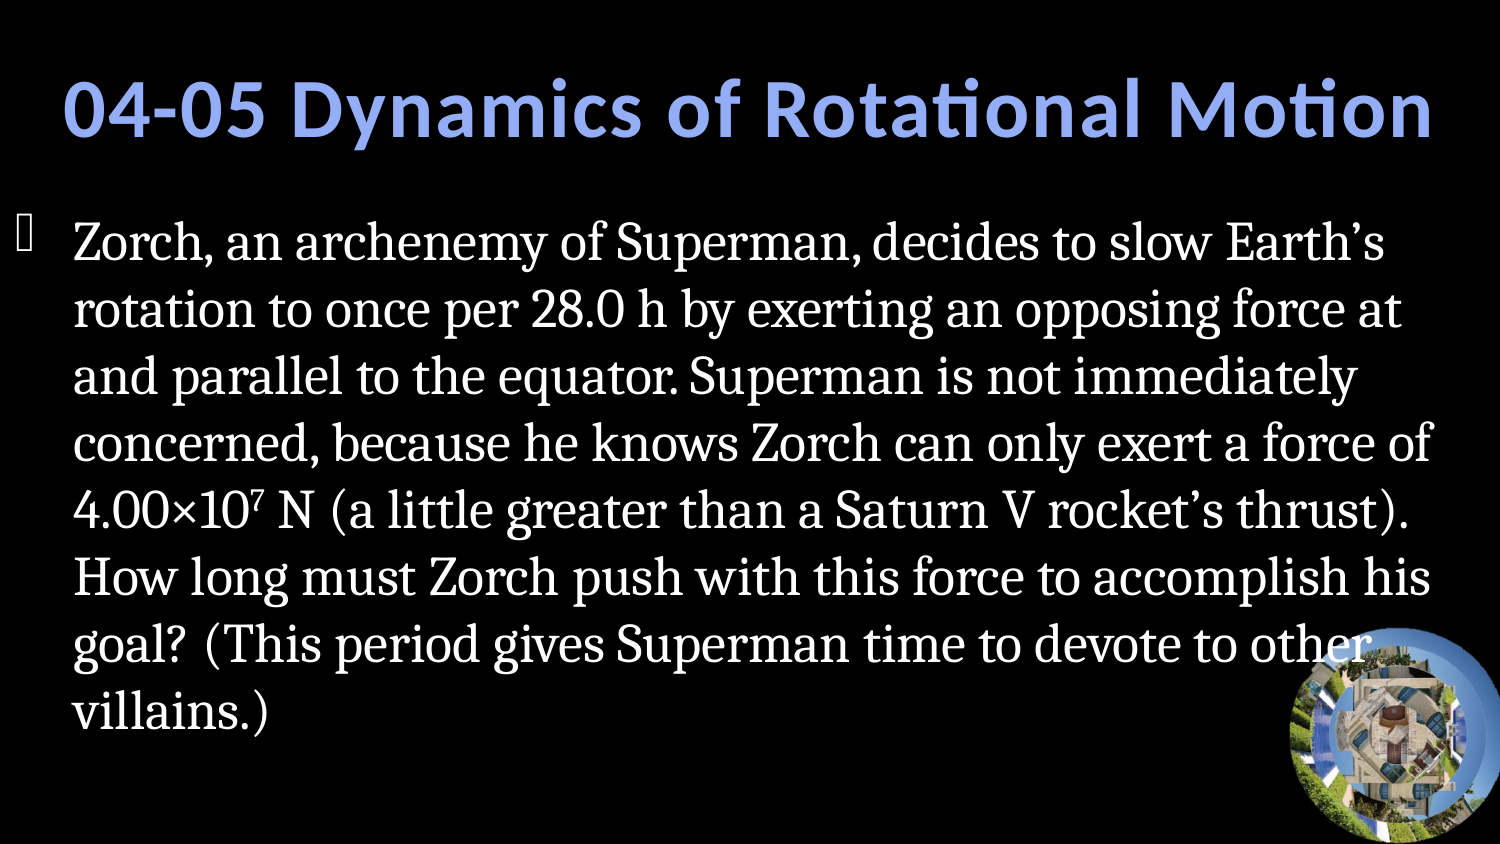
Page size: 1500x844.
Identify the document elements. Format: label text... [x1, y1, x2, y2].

picture [1271, 606, 1500, 844]
title 04-05 Dynamics of Rotational Motion [0, 33, 1500, 175]
